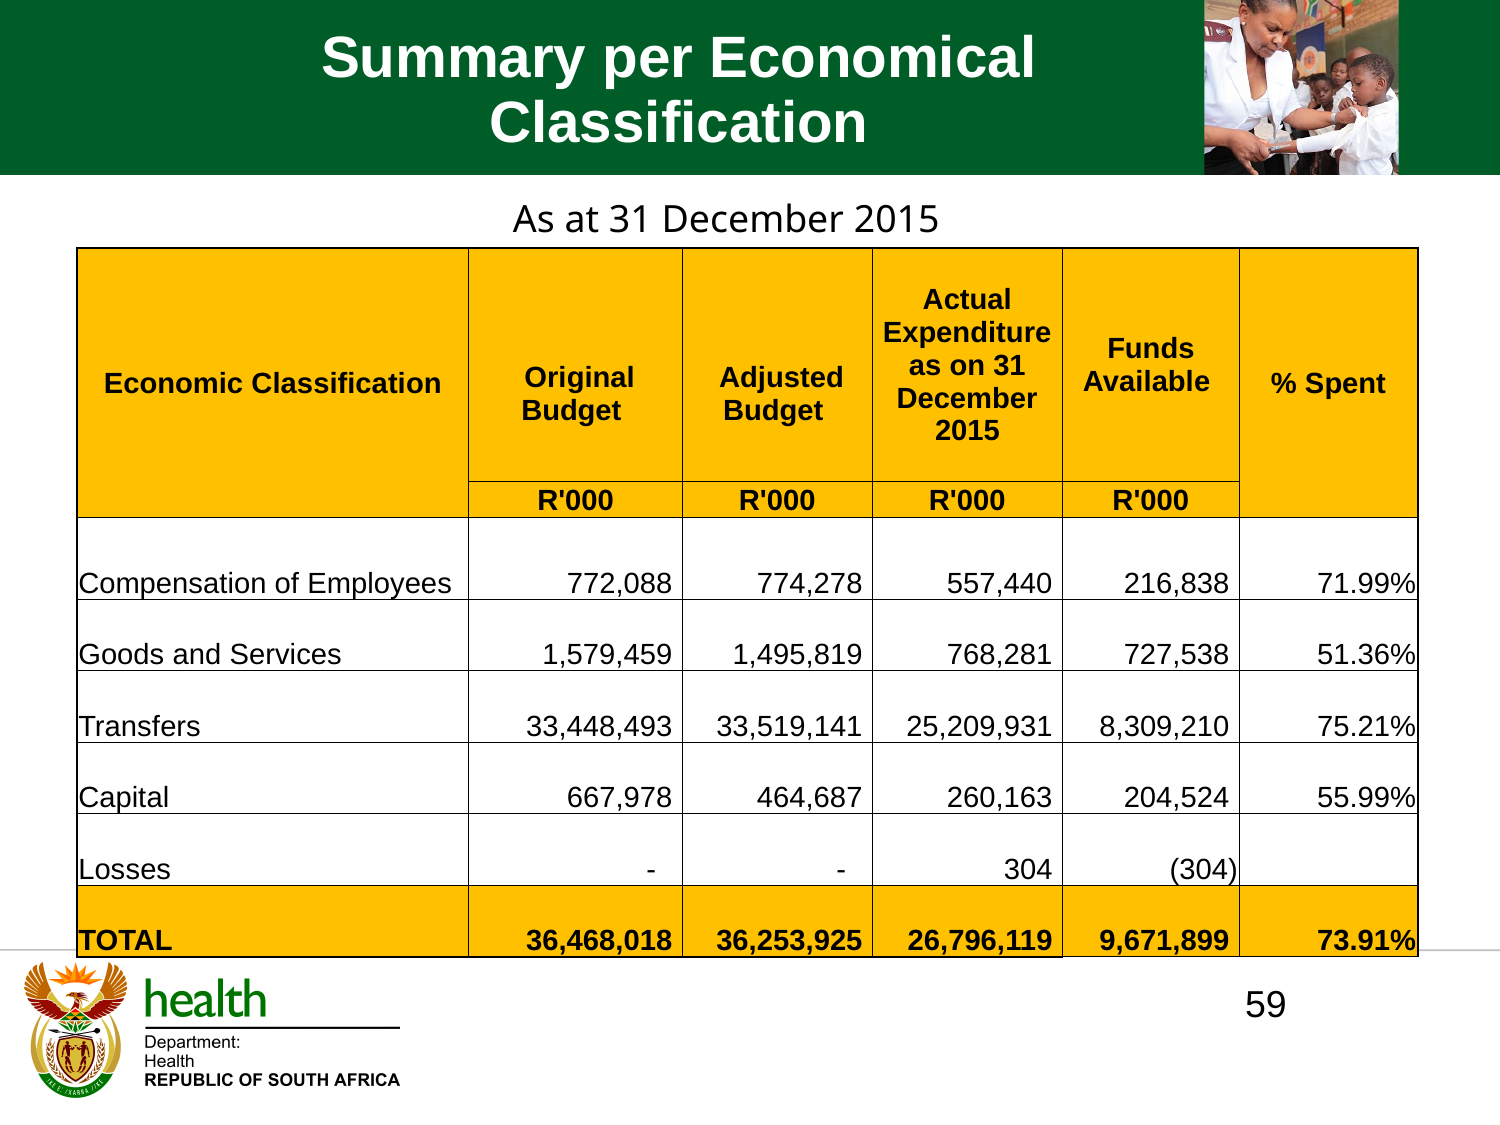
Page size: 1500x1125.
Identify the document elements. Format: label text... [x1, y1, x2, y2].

table_cell 204,524 [1063, 743, 1239, 813]
table_cell 33,519,141 [683, 671, 872, 742]
picture [24, 962, 400, 1098]
table_cell [1240, 814, 1417, 885]
table_header % Spent [1240, 249, 1417, 517]
table_cell 8,309,210 [1063, 671, 1239, 742]
text_box 59 [1230, 972, 1372, 1078]
table_cell 73.91% [1240, 886, 1417, 956]
table_cell 25,209,931 [873, 671, 1062, 742]
table_cell 1,495,819 [683, 600, 872, 670]
table_cell 260,163 [873, 743, 1062, 813]
table_cell 71.99% [1240, 518, 1417, 599]
table_cell 36,253,925 [683, 886, 872, 956]
table_cell 727,538 [1063, 600, 1239, 670]
table_cell 1,579,459 [469, 600, 682, 670]
table_cell 55.99% [1240, 743, 1417, 813]
table_cell R'000 [683, 482, 872, 517]
table_cell 304 [873, 814, 1062, 885]
table_cell 9,671,899 [1063, 886, 1239, 956]
table_cell 36,468,018 [469, 886, 682, 956]
table_cell R'000 [873, 482, 1062, 517]
table_cell Adjusted Budget [683, 305, 872, 481]
table_cell 557,440 [873, 518, 1062, 599]
table_cell - [469, 814, 682, 885]
text_box Summary per Economical Classification [222, 0, 1136, 163]
table_cell Transfers [78, 671, 468, 742]
table_header Economic Classification [78, 249, 468, 517]
text_box As at 31 December 2015 [351, 187, 1102, 247]
table_cell 772,088 [469, 518, 682, 599]
table_cell 667,978 [469, 743, 682, 813]
table_cell R'000 [1063, 482, 1239, 517]
table_cell 768,281 [873, 600, 1062, 670]
table_cell Original Budget [469, 305, 682, 481]
table_header [683, 249, 872, 305]
table_cell Compensation of Employees [78, 518, 468, 599]
table_cell R'000 [469, 482, 682, 517]
picture [1204, 0, 1399, 175]
table_header [469, 249, 682, 305]
table_cell 51.36% [1240, 600, 1417, 670]
table_cell Capital [78, 743, 468, 813]
table_cell 216,838 [1063, 518, 1239, 599]
table_cell TOTAL [78, 886, 468, 956]
table_cell 75.21% [1240, 671, 1417, 742]
table_cell 464,687 [683, 743, 872, 813]
table_cell 774,278 [683, 518, 872, 599]
table_cell - [683, 814, 872, 885]
table_cell 26,796,119 [873, 886, 1062, 956]
table_cell (304) [1063, 814, 1239, 885]
table_cell Losses [78, 814, 468, 885]
table_cell 33,448,493 [469, 671, 682, 742]
table_header Funds Available [1063, 249, 1239, 481]
table_cell Goods and Services [78, 600, 468, 670]
table_header Actual Expenditure as on 31 December 2015 [873, 249, 1062, 481]
